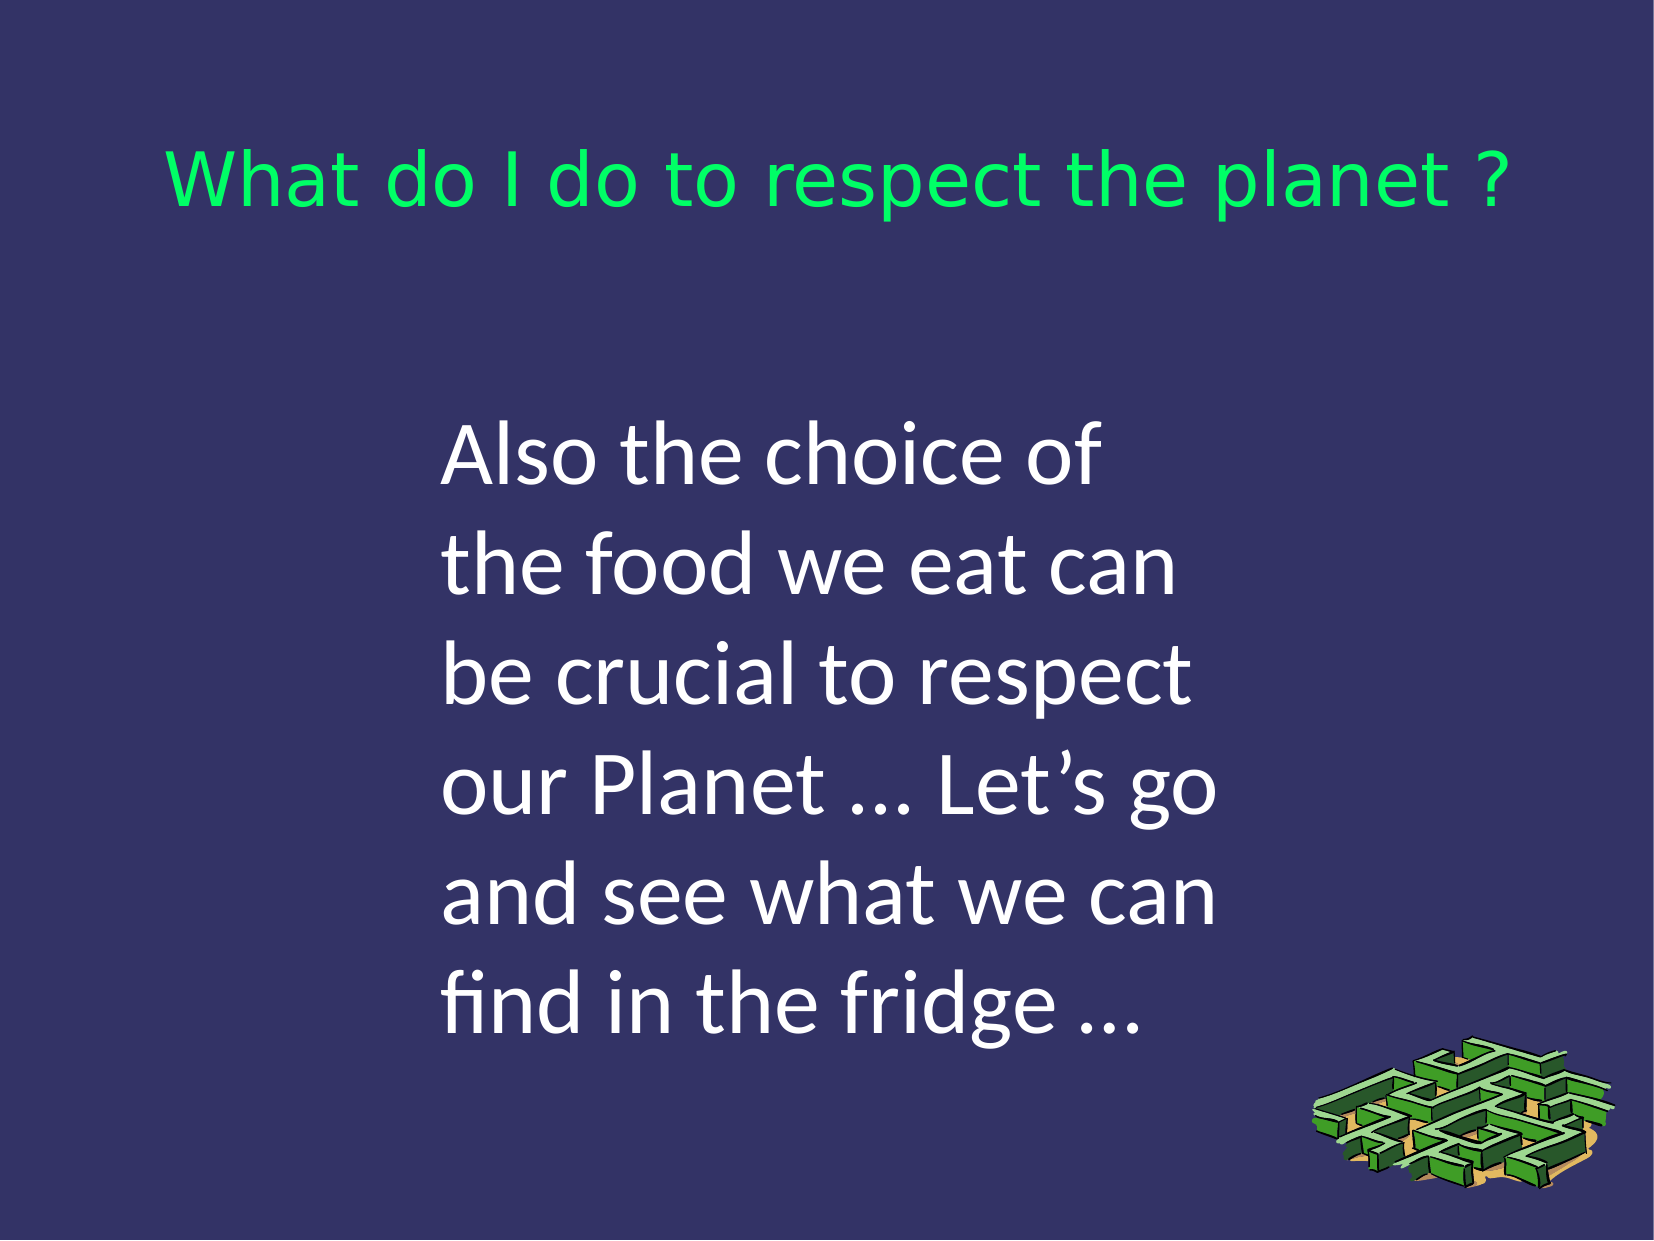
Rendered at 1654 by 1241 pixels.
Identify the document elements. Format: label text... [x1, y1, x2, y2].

text_box What do I do to respect the planet ? [148, 123, 1530, 229]
text_box Also the choice of the food we eat can be crucial to respect our Planet ... Let’s go and see what we can find in the fridge … [425, 385, 1253, 1060]
